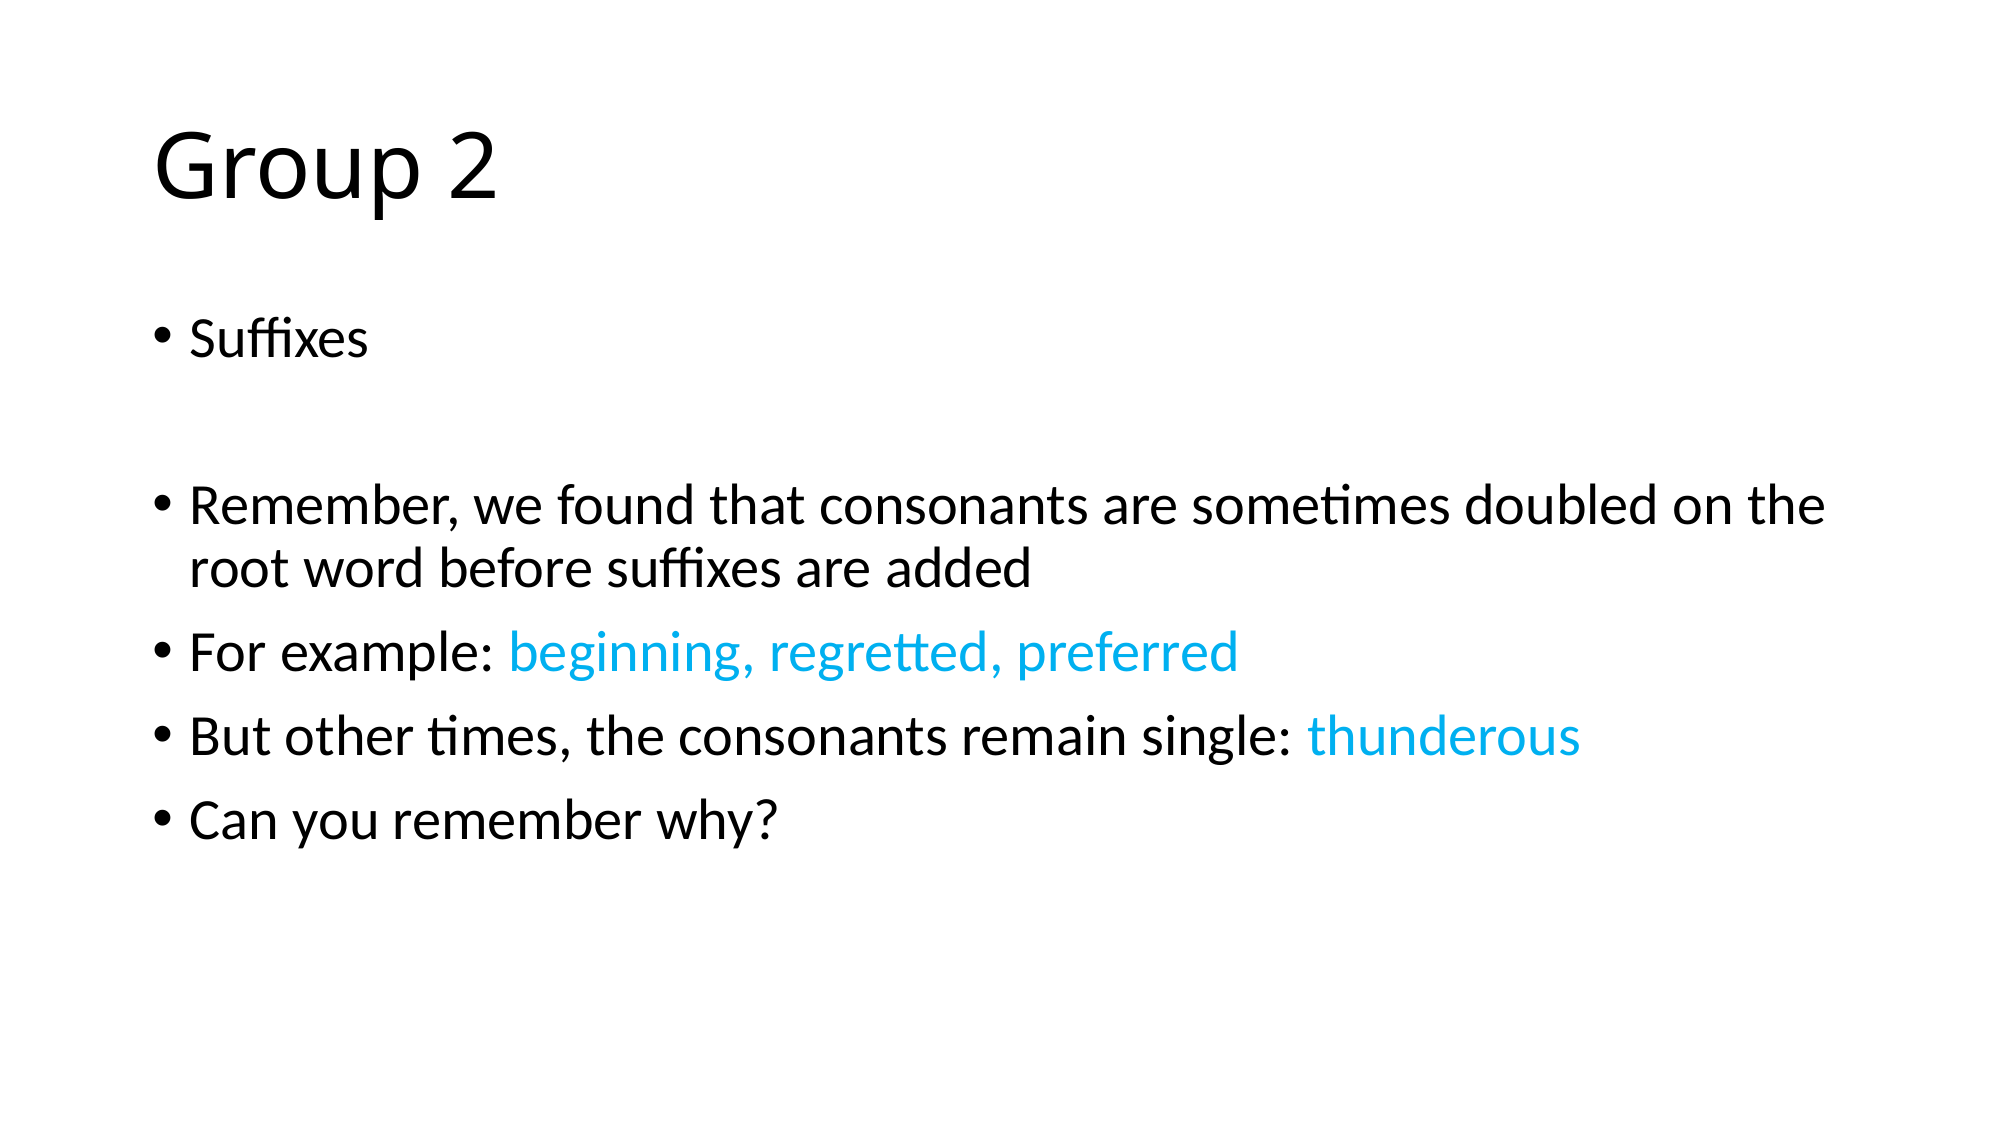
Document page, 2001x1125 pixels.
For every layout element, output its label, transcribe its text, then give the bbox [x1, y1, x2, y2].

title Group 2 [137, 59, 1863, 278]
list Suffixes Remember, we found that consonants are sometimes doubled on the root word before suffixes are added For example: beginning, regretted, preferred But other times, the consonants remain single: thunderous Can you remember why? [137, 299, 1863, 1014]
